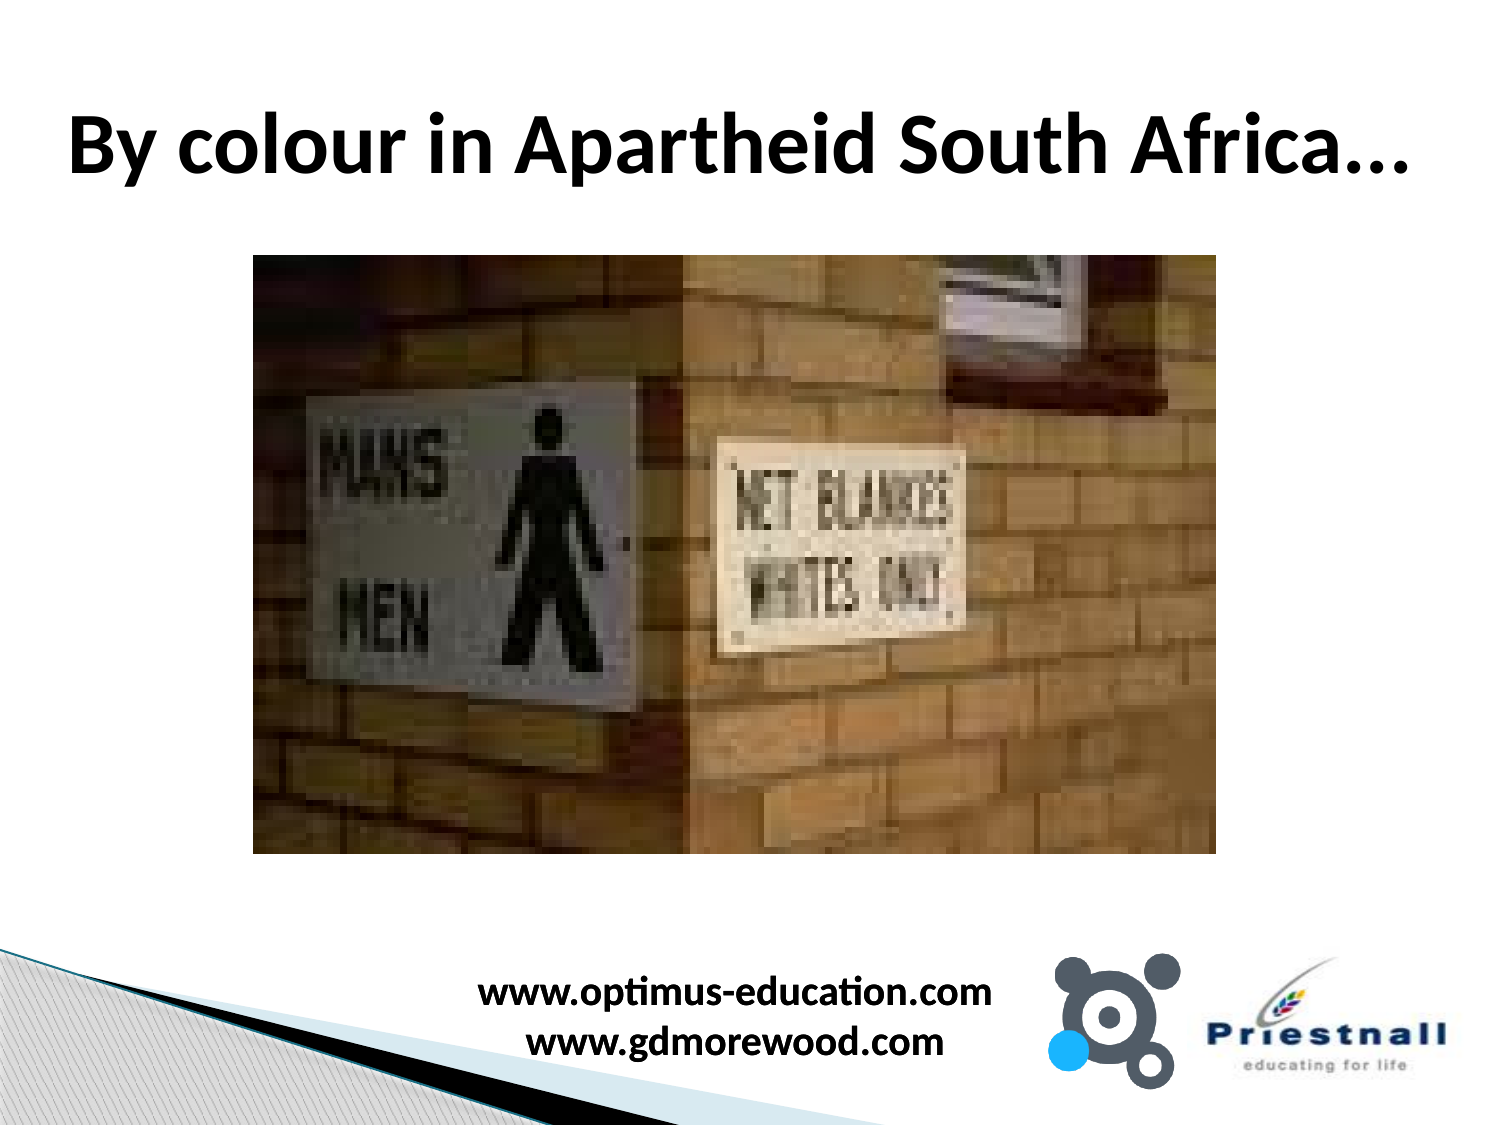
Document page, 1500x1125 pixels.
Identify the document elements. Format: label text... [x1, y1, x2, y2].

picture [1187, 946, 1465, 1084]
title By colour in Apartheid South Africa... [53, 45, 1459, 233]
picture [253, 255, 1216, 854]
picture [1045, 952, 1183, 1090]
